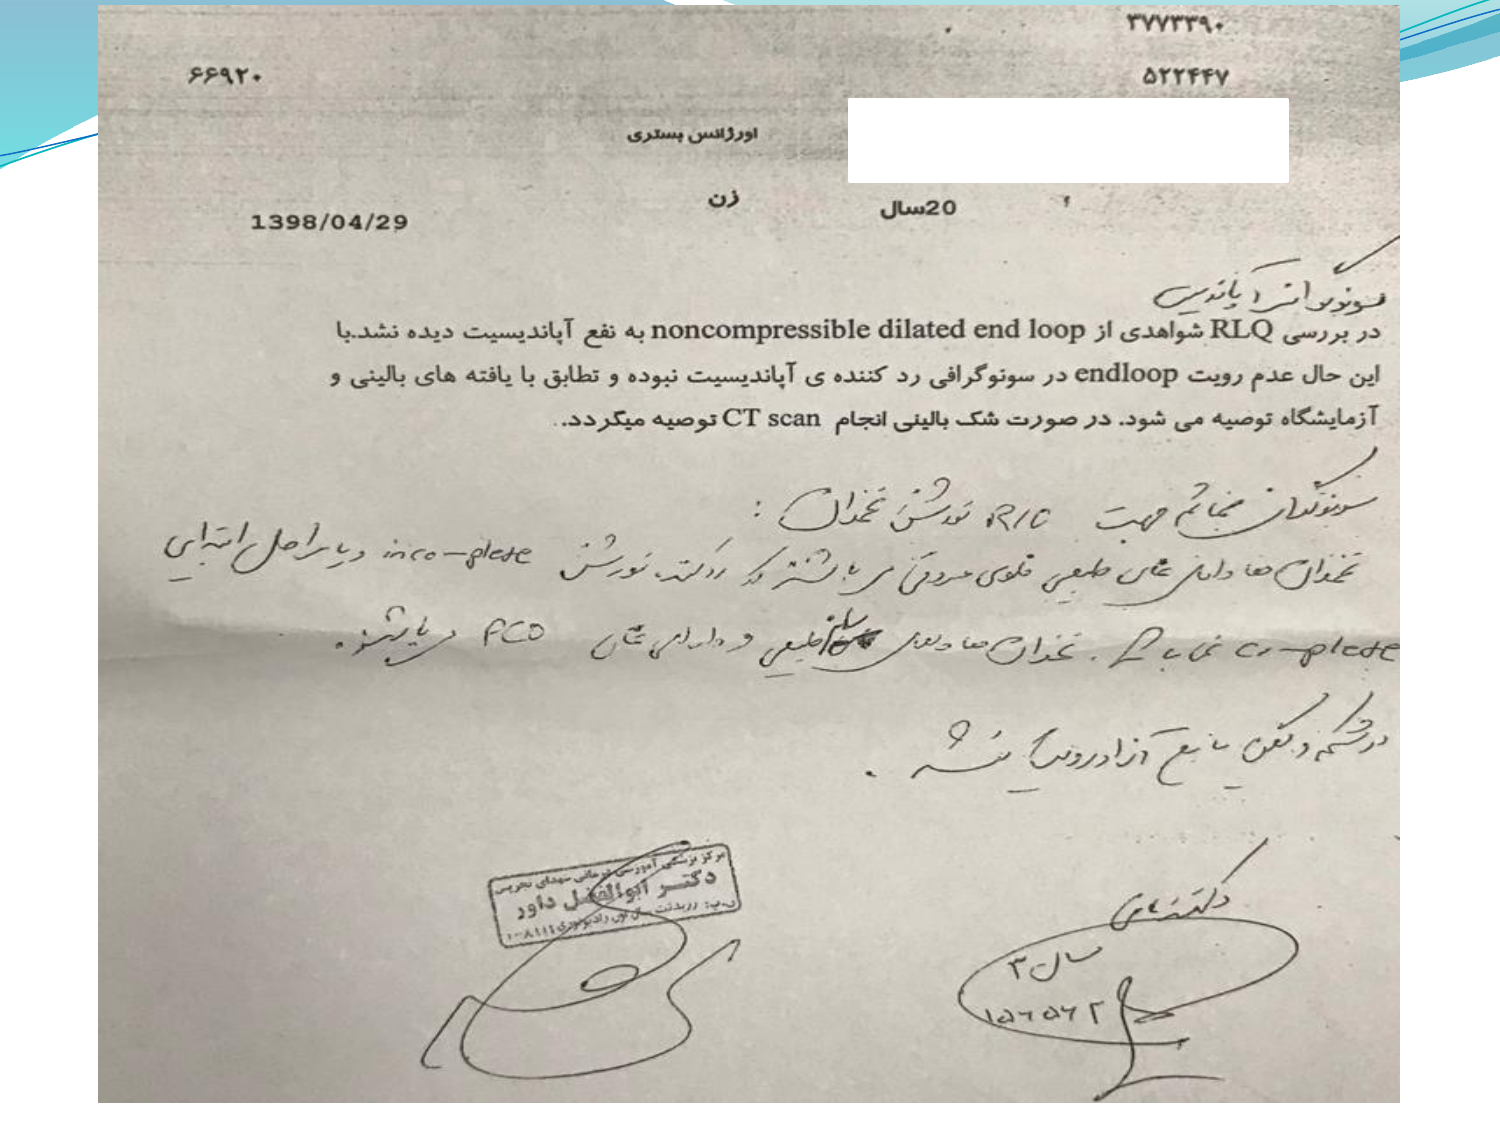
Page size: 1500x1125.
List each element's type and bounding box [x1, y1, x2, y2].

list [87, 5, 1401, 1103]
